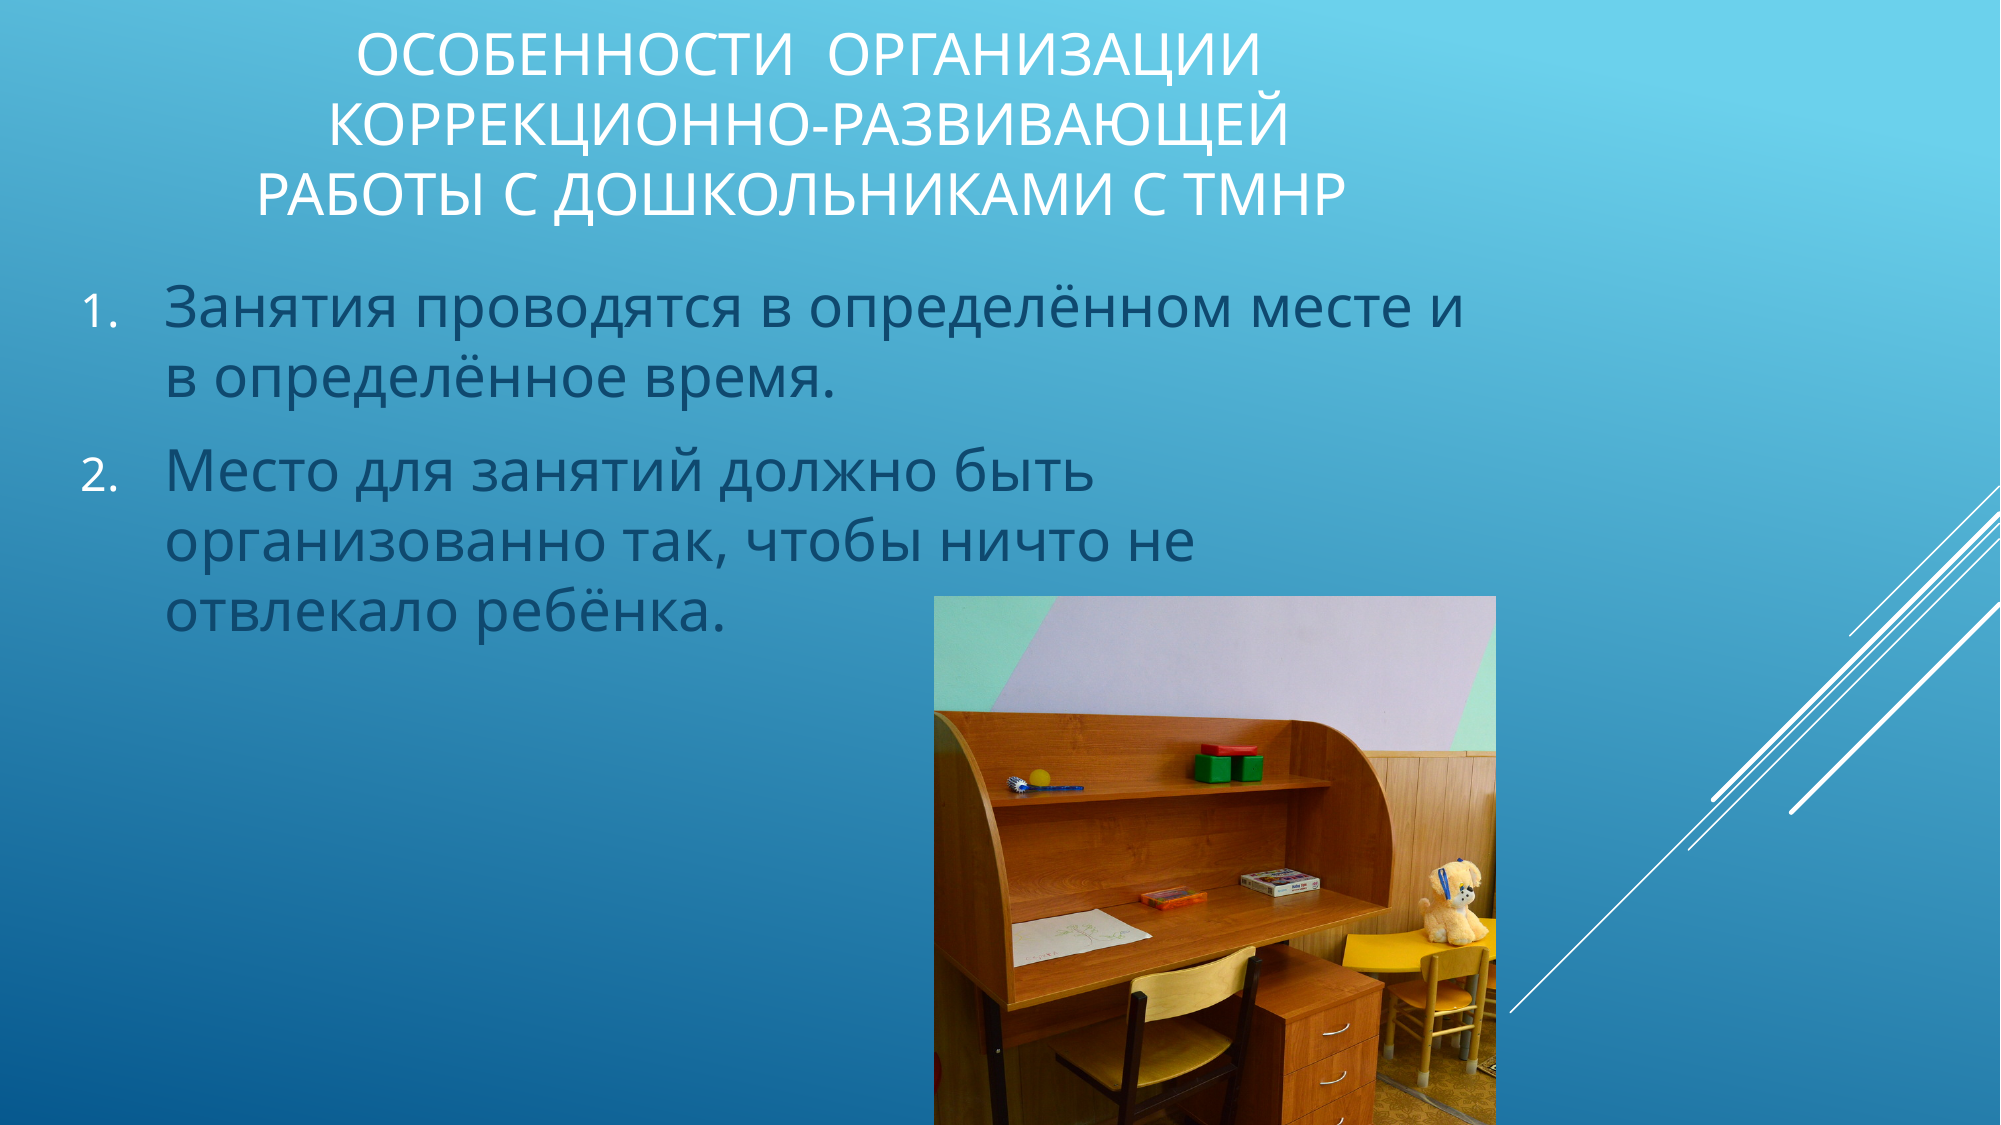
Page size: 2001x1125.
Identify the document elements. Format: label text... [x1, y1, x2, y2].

title ОСОБЕННОСТИ ОРГАНИЗАЦИИ КОРРЕКЦИОННО-РАЗВИВАЮЩЕЙ РАБОТЫ С ДОШКОЛЬНИКАМИ С ТМНР [196, 35, 1423, 235]
list Занятия проводятся в определённом месте и в определённое время. Место для занятий должно быть организованно так, чтобы ничто не отвлекало ребёнка. [65, 261, 1513, 984]
picture [933, 596, 1497, 1125]
